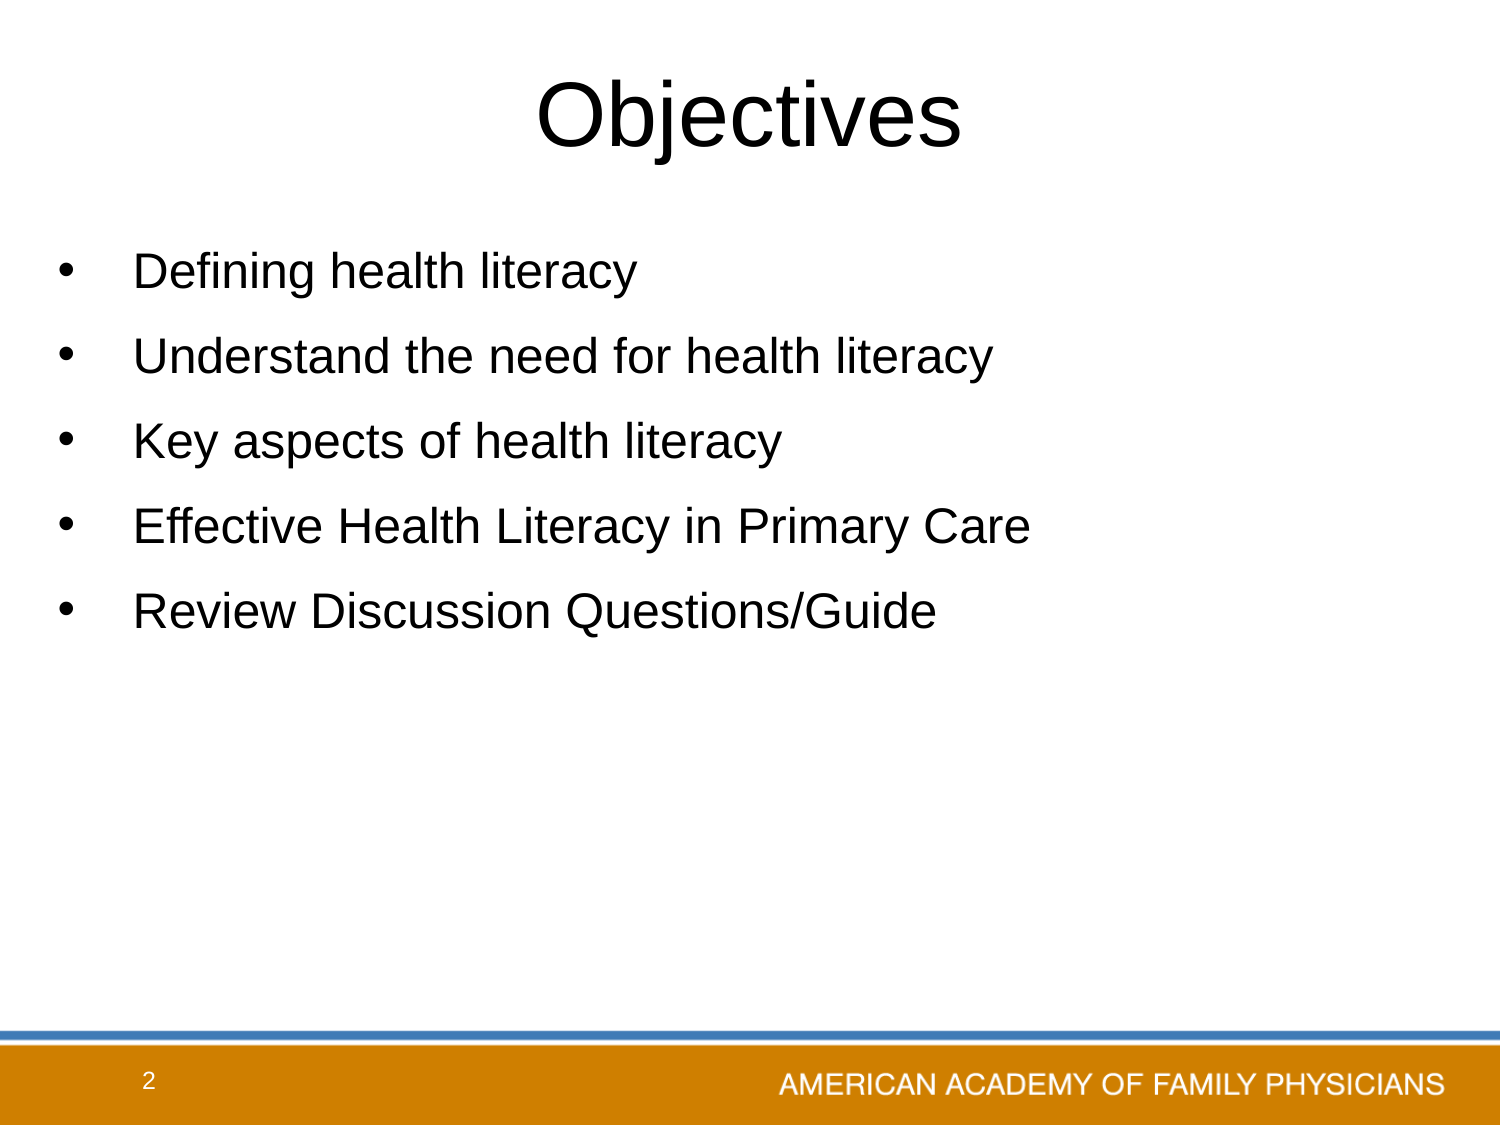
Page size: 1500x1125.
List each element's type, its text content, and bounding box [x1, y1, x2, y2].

slide_number 2 [103, 1049, 172, 1110]
list Defining health literacy Understand the need for health literacy Key aspects of health literacy Effective Health Literacy in Primary Care Review Discussion Questions/Guide [42, 231, 1459, 1031]
picture [0, 0, 1500, 1125]
title Objectives [103, 59, 1397, 191]
